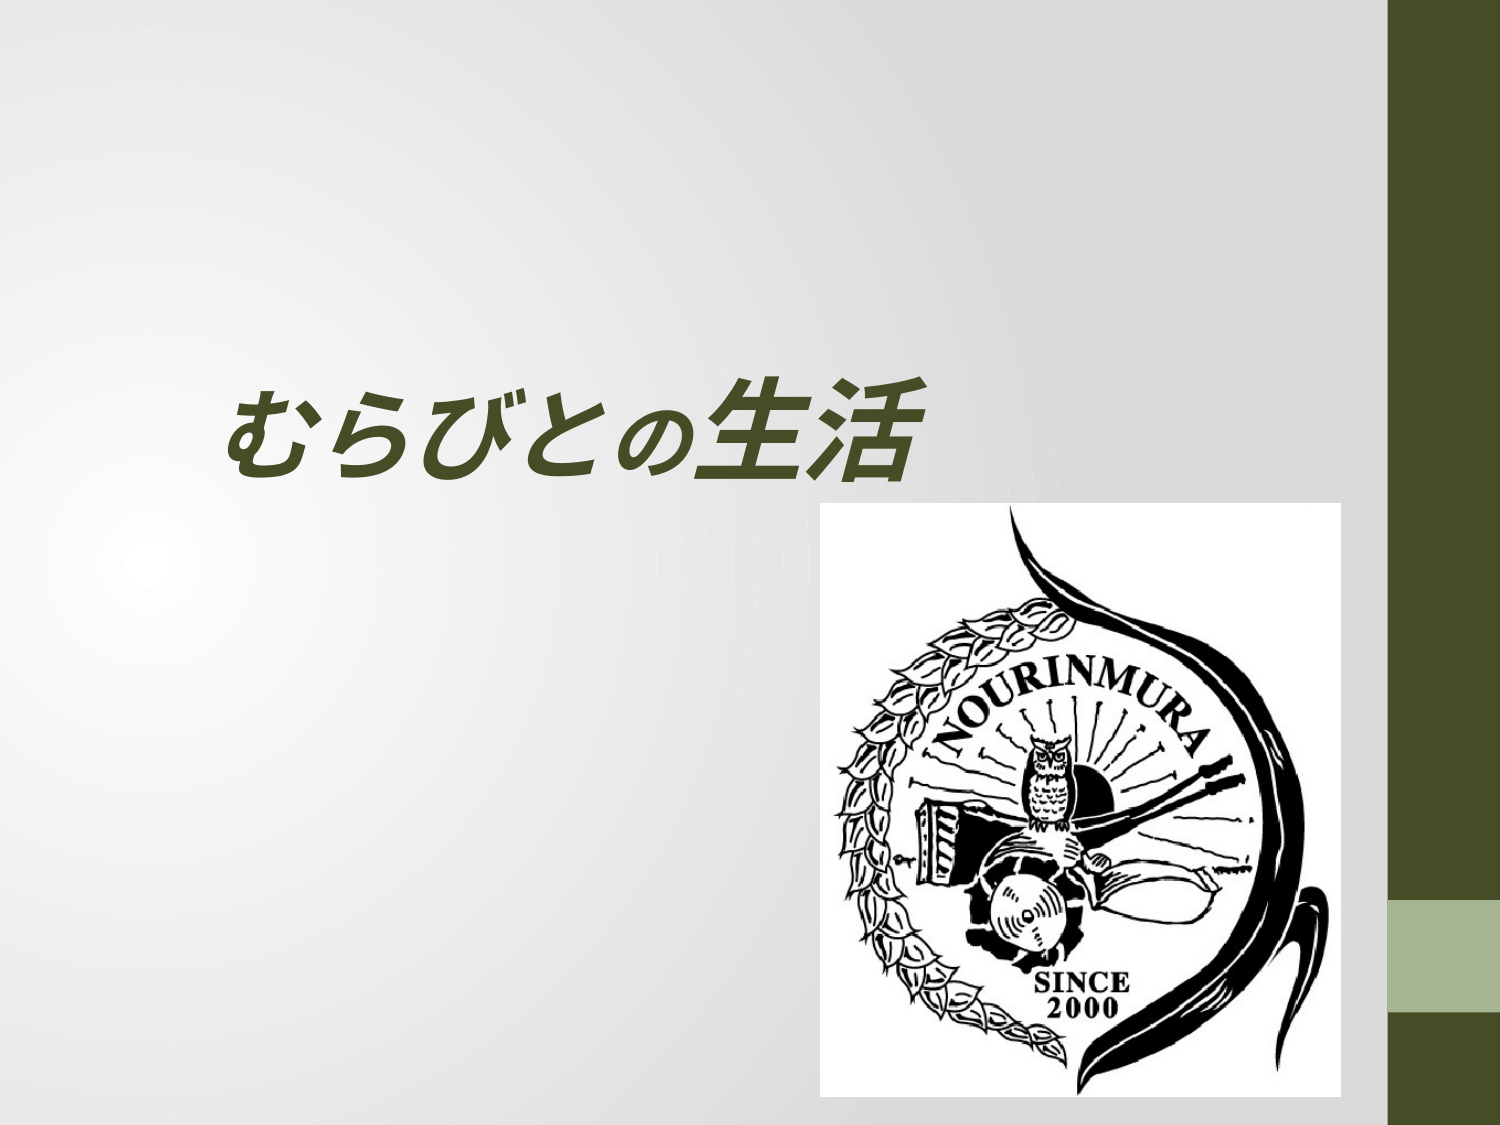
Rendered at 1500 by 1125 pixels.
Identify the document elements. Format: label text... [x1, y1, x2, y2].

title むらびとの生活 [100, 195, 1436, 503]
picture [820, 502, 1342, 1098]
